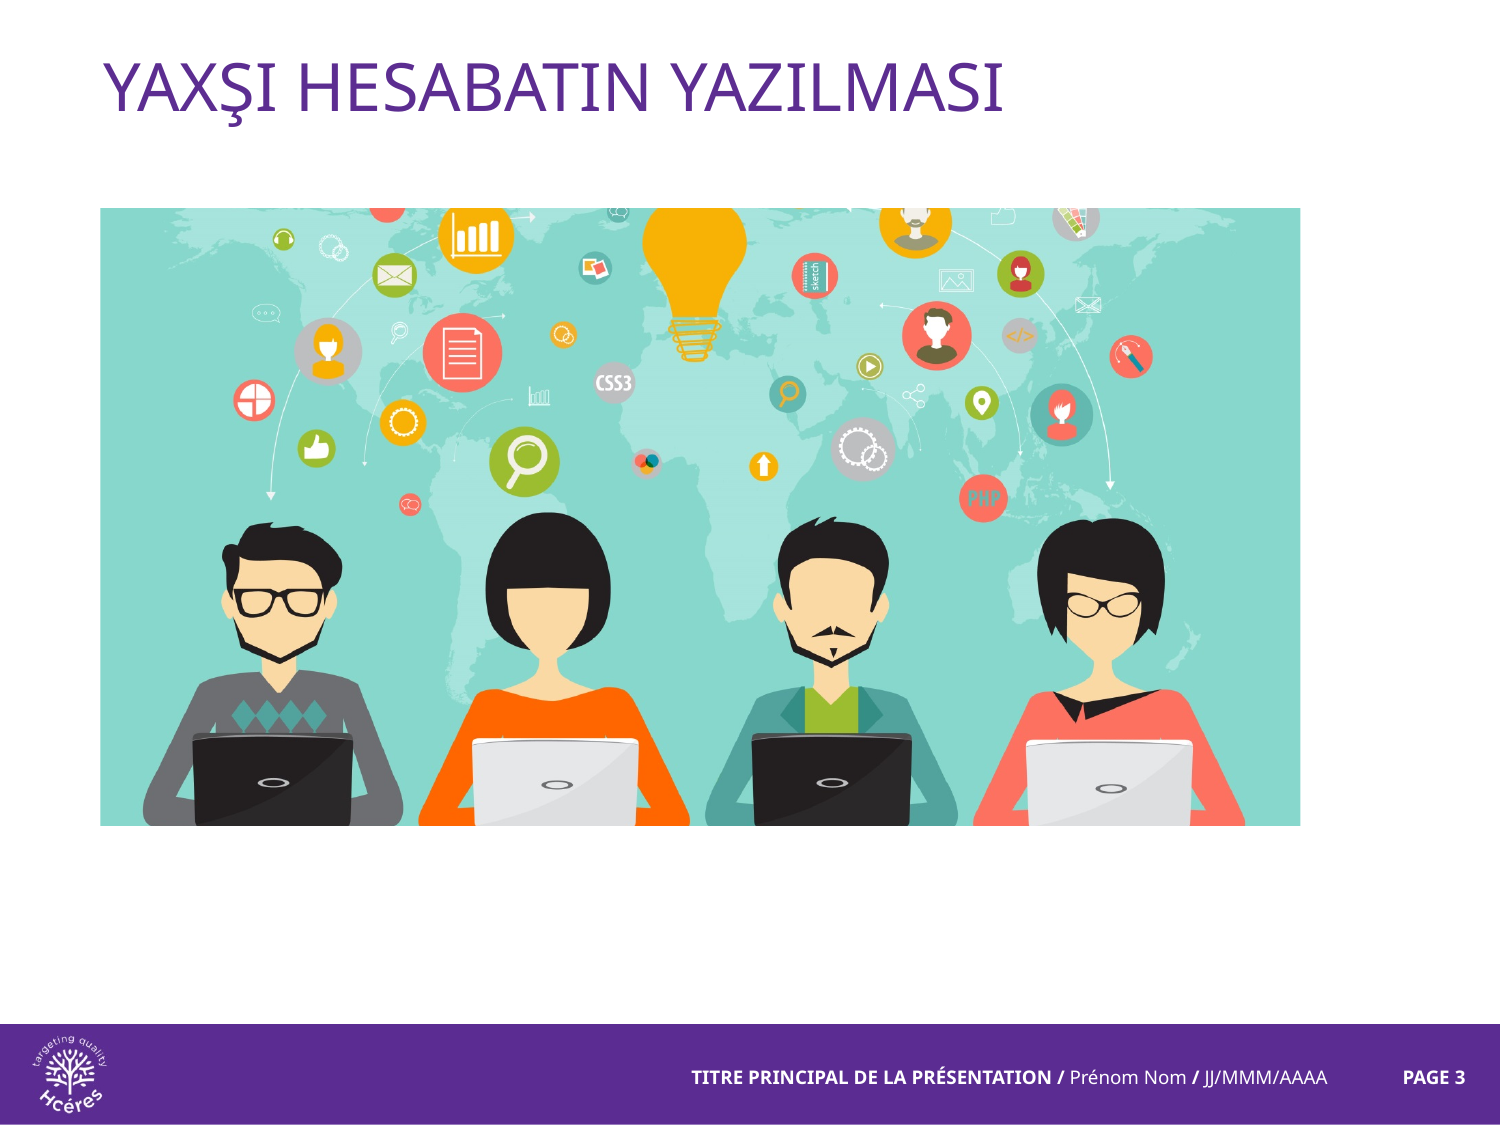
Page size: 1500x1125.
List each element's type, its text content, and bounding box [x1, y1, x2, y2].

picture [0, 1024, 1500, 1125]
title Yaxşı hesabatın yazılması [88, 37, 1043, 163]
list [100, 207, 1301, 826]
